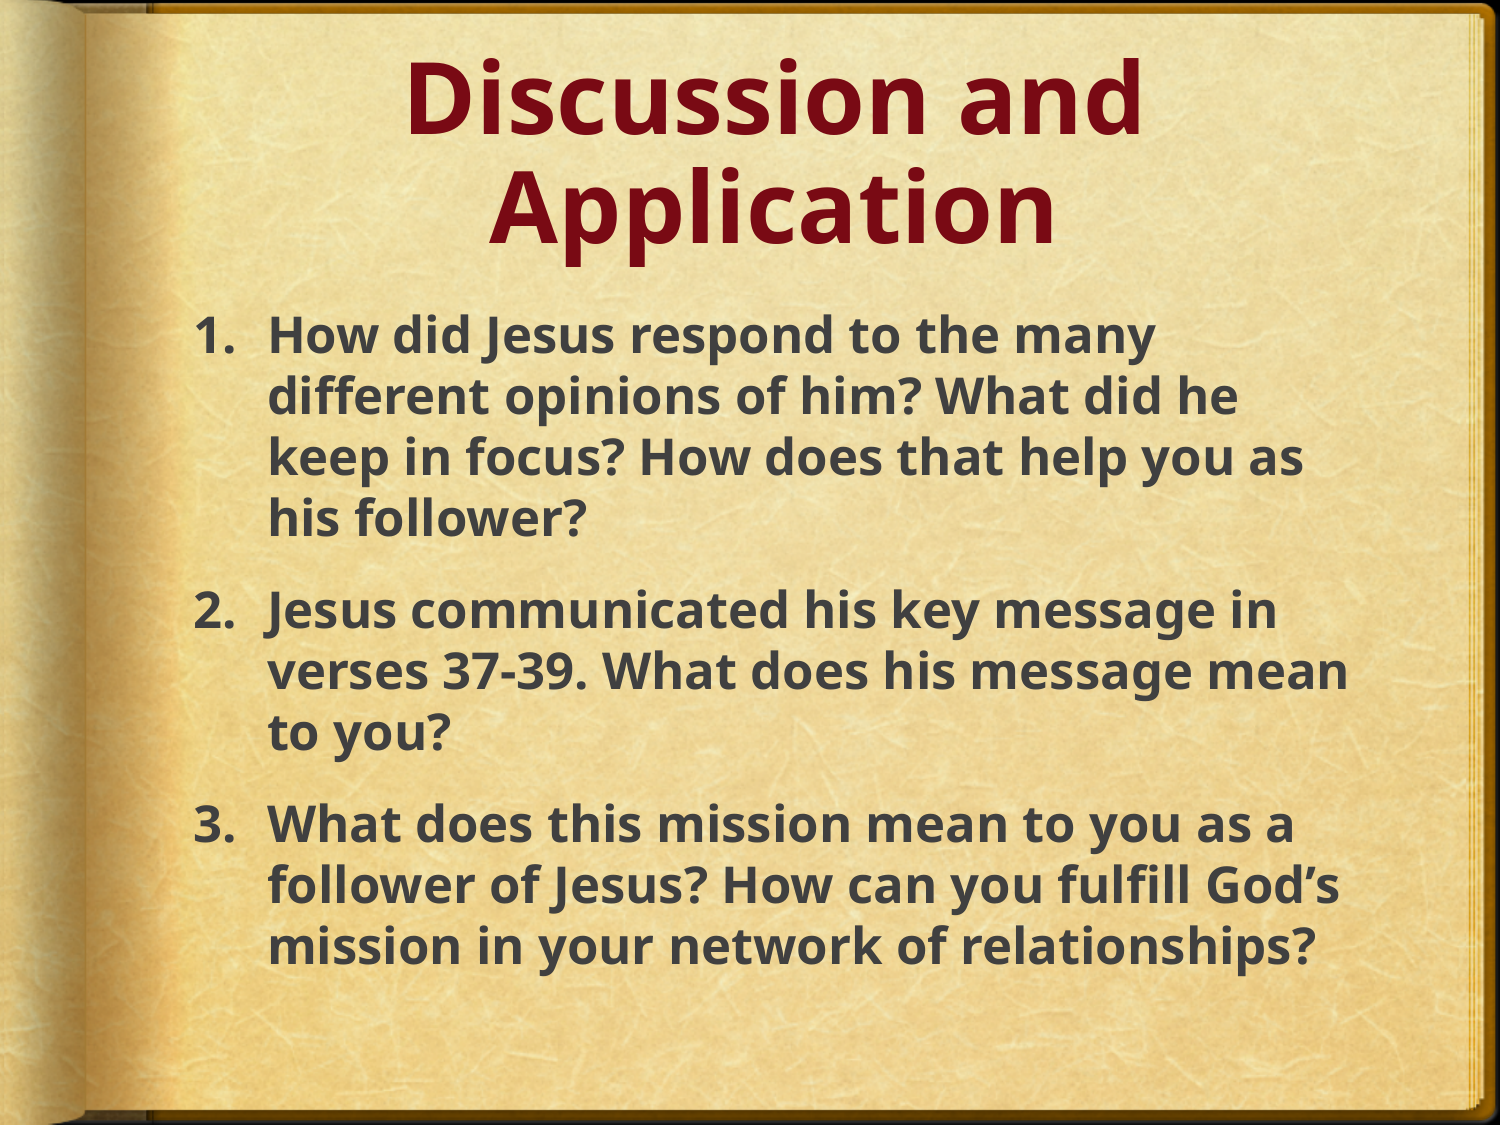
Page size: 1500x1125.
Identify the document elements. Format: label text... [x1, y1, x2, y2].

title Discussion and Application [178, 45, 1372, 265]
picture [0, 0, 1500, 1125]
list How did Jesus respond to the many different opinions of him? What did he keep in focus? How does that help you as his follower? Jesus communicated his key message in verses 37-39. What does his message mean to you? What does this mission mean to you as a follower of Jesus? How can you fulfill God’s mission in your network of relationships? [178, 295, 1372, 1005]
